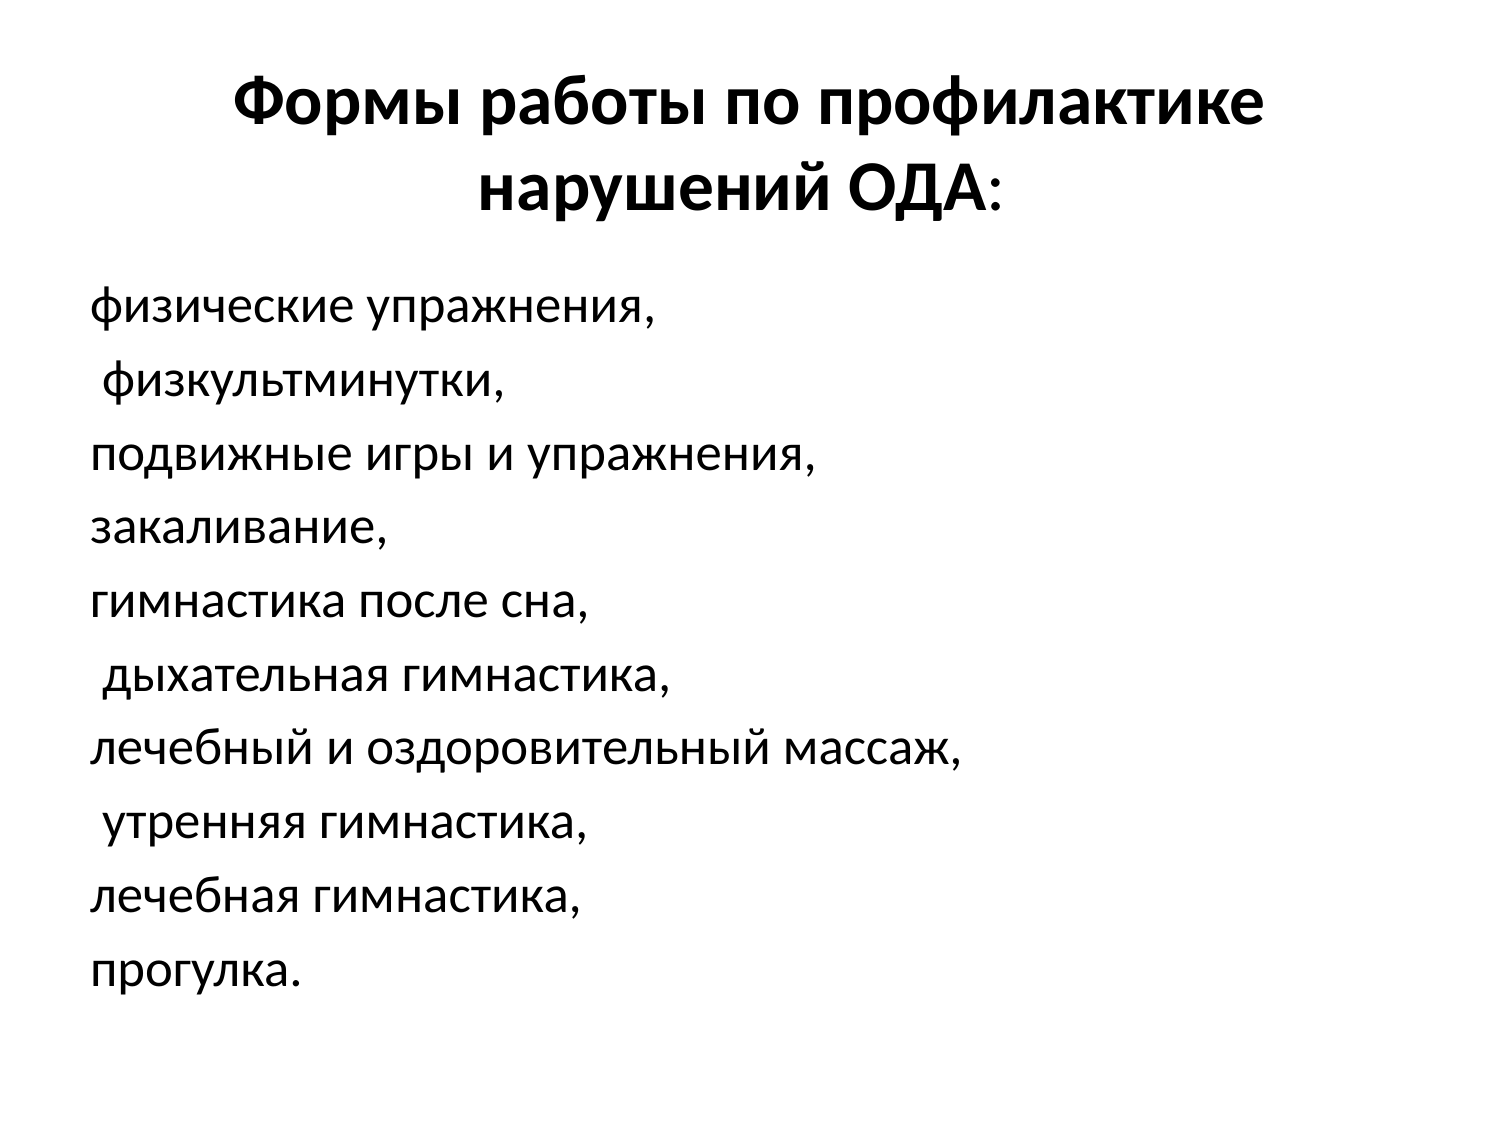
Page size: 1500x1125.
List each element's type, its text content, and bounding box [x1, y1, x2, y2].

list физические упражнения, физкультминутки, подвижные игры и упражнения, закаливание, гимнастика после сна, дыхательная гимнастика, лечебный и оздоровительный массаж, утренняя гимнастика, лечебная гимнастика, прогулка. [74, 262, 1426, 1006]
title Формы работы по профилактике нарушений ОДА: [74, 44, 1426, 233]
